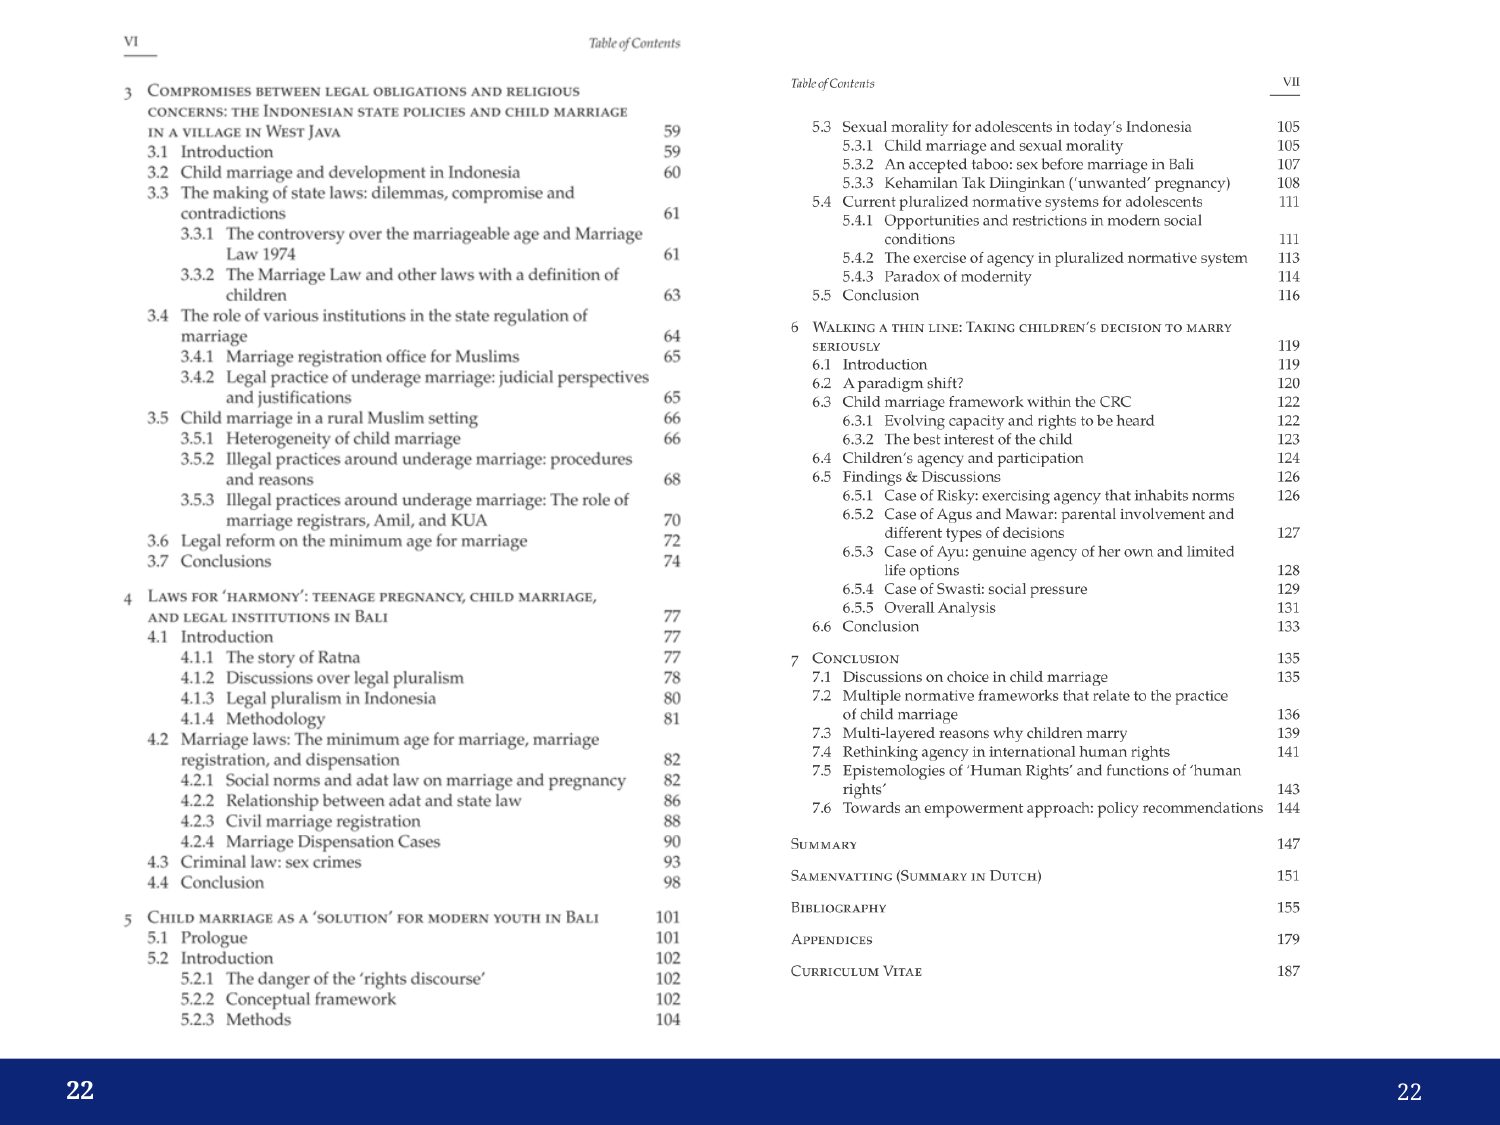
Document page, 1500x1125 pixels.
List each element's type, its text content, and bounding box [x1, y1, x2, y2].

picture [92, 0, 727, 1059]
picture [748, 40, 1347, 1024]
slide_number 22 [66, 1058, 129, 1125]
